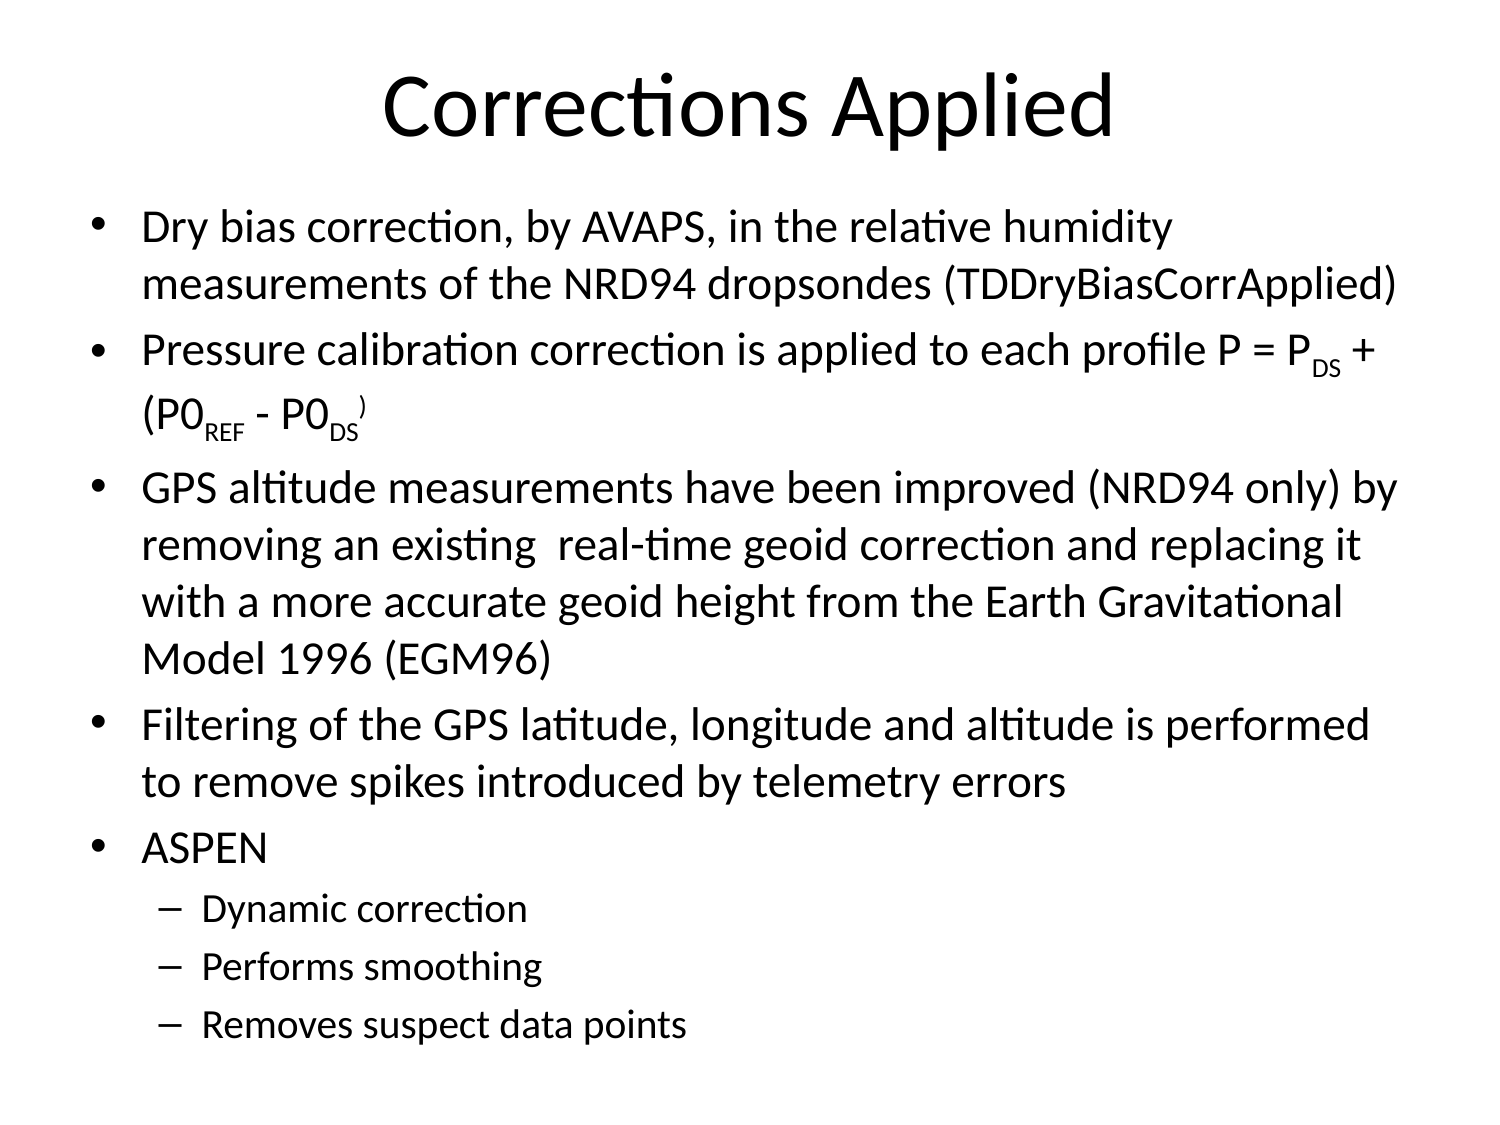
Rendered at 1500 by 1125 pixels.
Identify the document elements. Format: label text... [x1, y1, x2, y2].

title Corrections Applied [75, 5, 1425, 187]
list Dry bias correction, by AVAPS, in the relative humidity measurements of the NRD94 dropsondes (TDDryBiasCorrApplied) Pressure calibration correction is applied to each profile P = PDS + (P0REF - P0DS) GPS altitude measurements have been improved (NRD94 only) by removing an existing real-time geoid correction and replacing it with a more accurate geoid height from the Earth Gravitational Model 1996 (EGM96) Filtering of the GPS latitude, longitude and altitude is performed to remove spikes introduced by telemetry errors ASPEN Dynamic correction Performs smoothing Removes suspect data points [75, 187, 1425, 1113]
